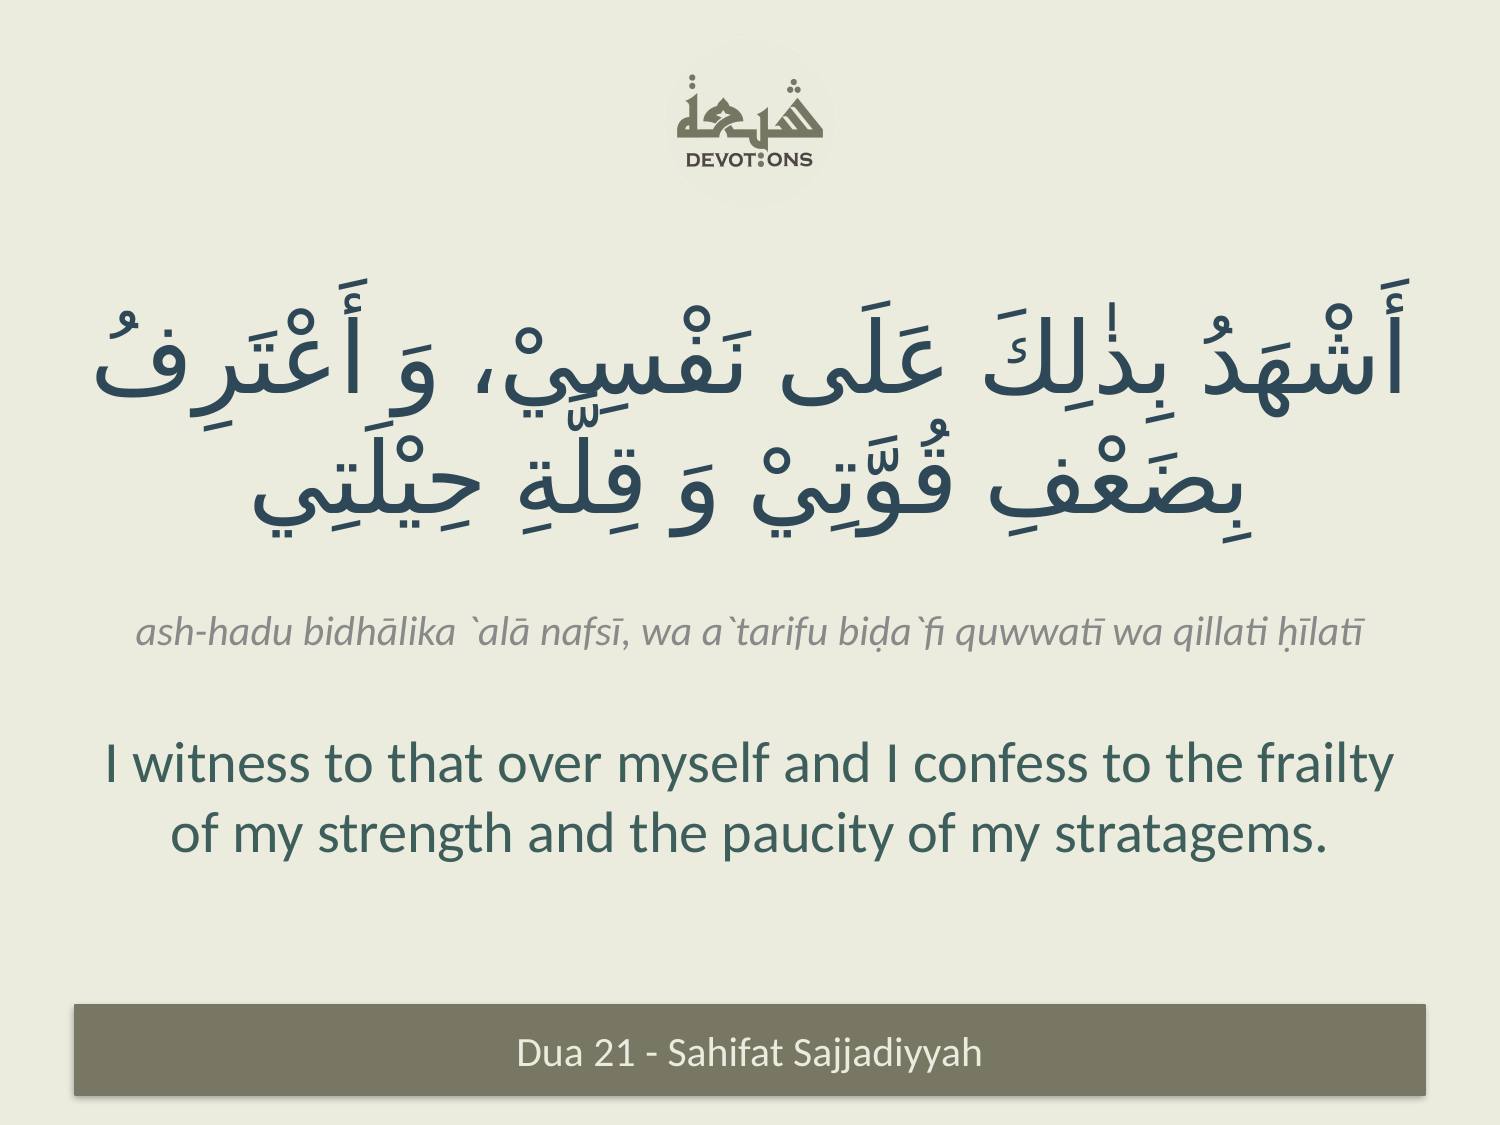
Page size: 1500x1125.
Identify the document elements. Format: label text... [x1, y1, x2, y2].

text_box Dua 21 - Sahifat Sajjadiyyah [501, 1017, 999, 1083]
text_box أَشْهَدُ بِذٰلِكَ عَلَى نَفْسِيْ، وَ أَعْتَرِفُ بِضَعْفِ قُوَّتِيْ وَ قِلَّةِ حِيْلَتِي ash-hadu bidhālika `alā nafsī, wa a`tarifu biḍa`fi quwwatī wa qillati ḥīlatī I witness to that over myself and I confess to the frailty of my strength and the paucity of my stratagems. [74, 286, 1425, 871]
picture [656, 29, 844, 218]
text_box [74, 1004, 1426, 1096]
